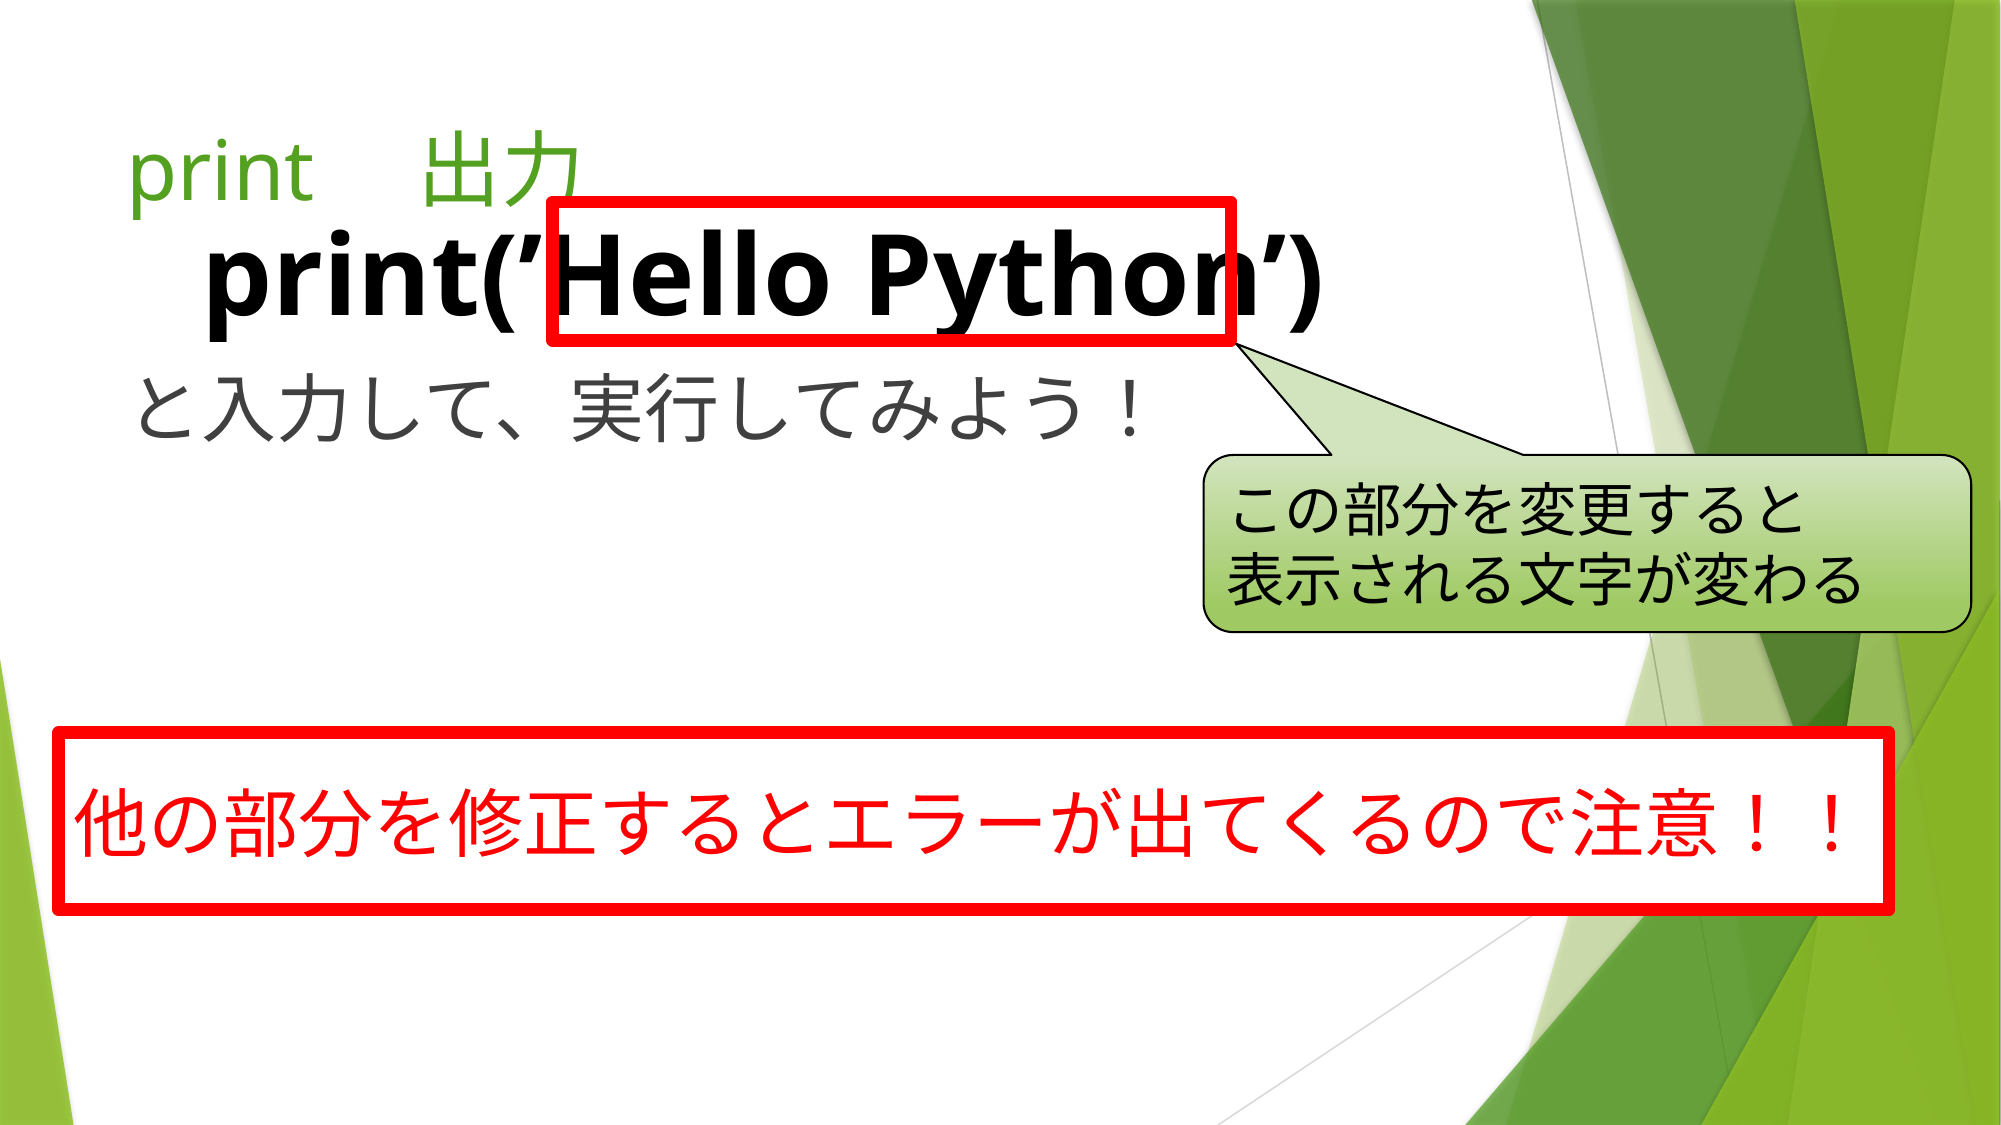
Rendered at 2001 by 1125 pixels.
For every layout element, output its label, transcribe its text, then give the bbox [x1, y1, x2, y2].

text_box 他の部分を修正するとエラーが出てくるので注意！！ [57, 731, 1891, 911]
list と入力して、実行してみよう！ [111, 911, 1588, 992]
text_box print(’Hello Python’) [186, 195, 1341, 346]
text_box [551, 200, 1233, 342]
list と入力して、実行してみよう！ [111, 354, 1588, 731]
text_box この部分を変更すると 表示される文字が変わる [1202, 342, 1973, 634]
title print 出力 [111, 59, 1522, 276]
